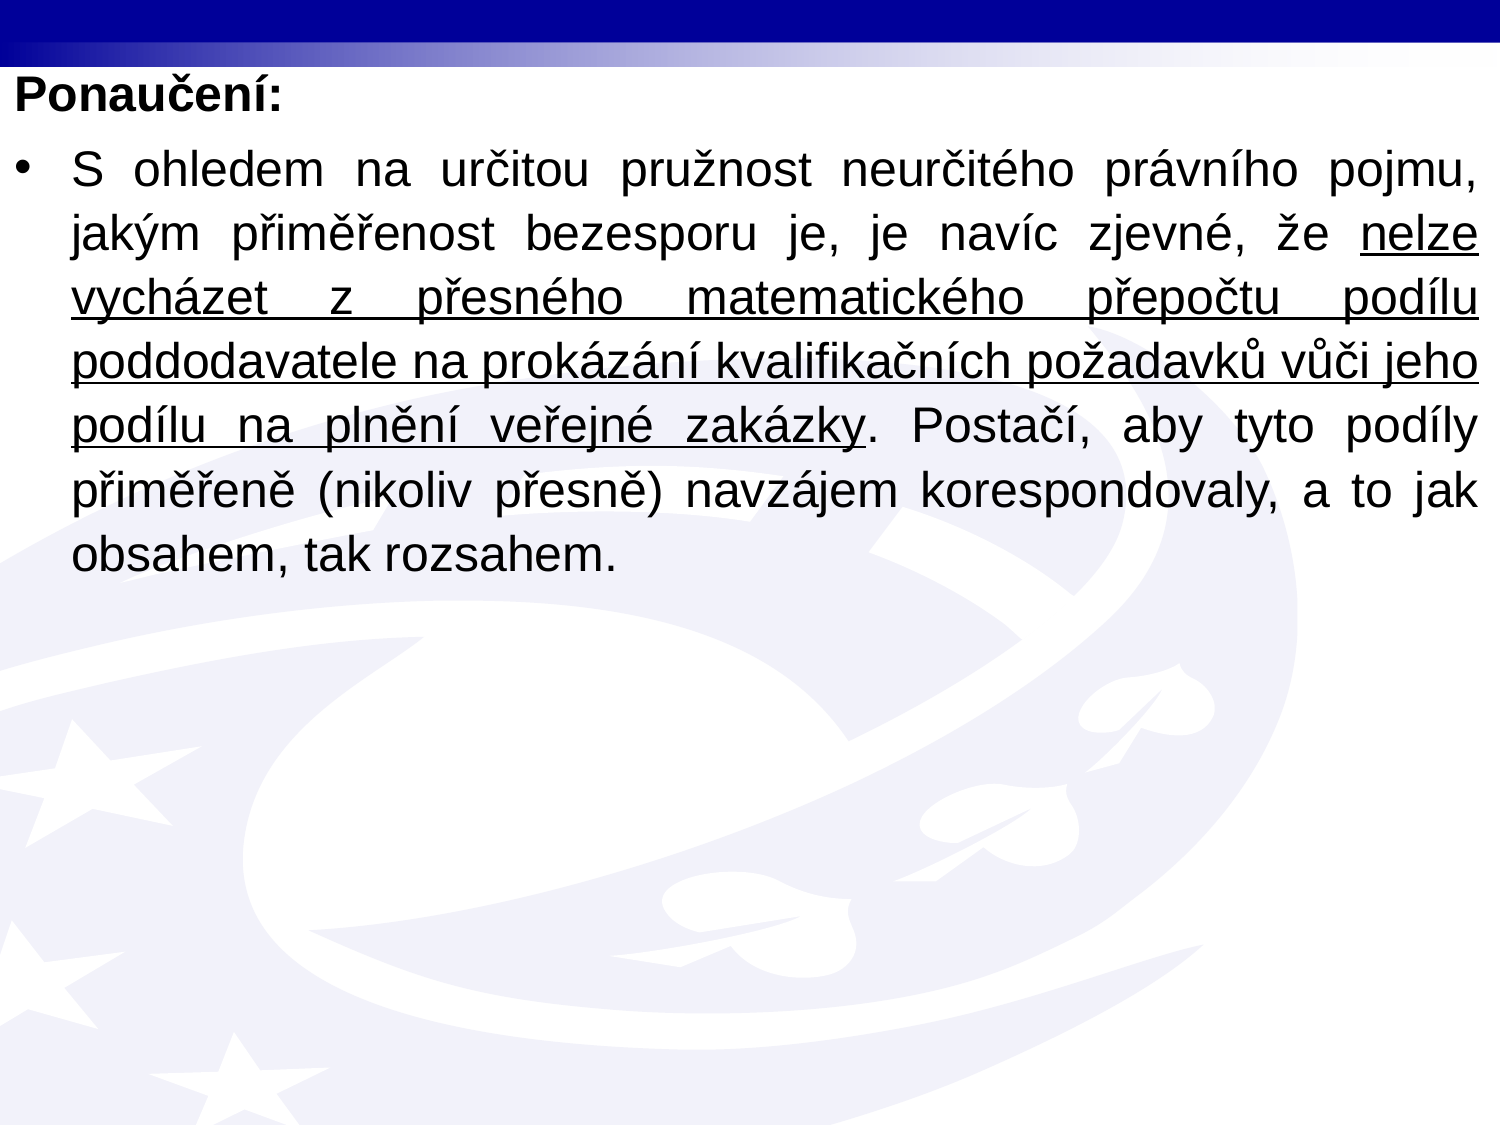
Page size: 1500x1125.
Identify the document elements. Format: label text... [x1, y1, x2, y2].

list Ponaučení: S ohledem na určitou pružnost neurčitého právního pojmu, jakým přiměřenost bezesporu je, je navíc zjevné, že nelze vycházet z přesného matematického přepočtu podílu poddodavatele na prokázání kvalifikačních požadavků vůči jeho podílu na plnění veřejné zakázky. Postačí, aby tyto podíly přiměřeně (nikoliv přesně) navzájem korespondovaly, a to jak obsahem, tak rozsahem. [0, 54, 1495, 1125]
